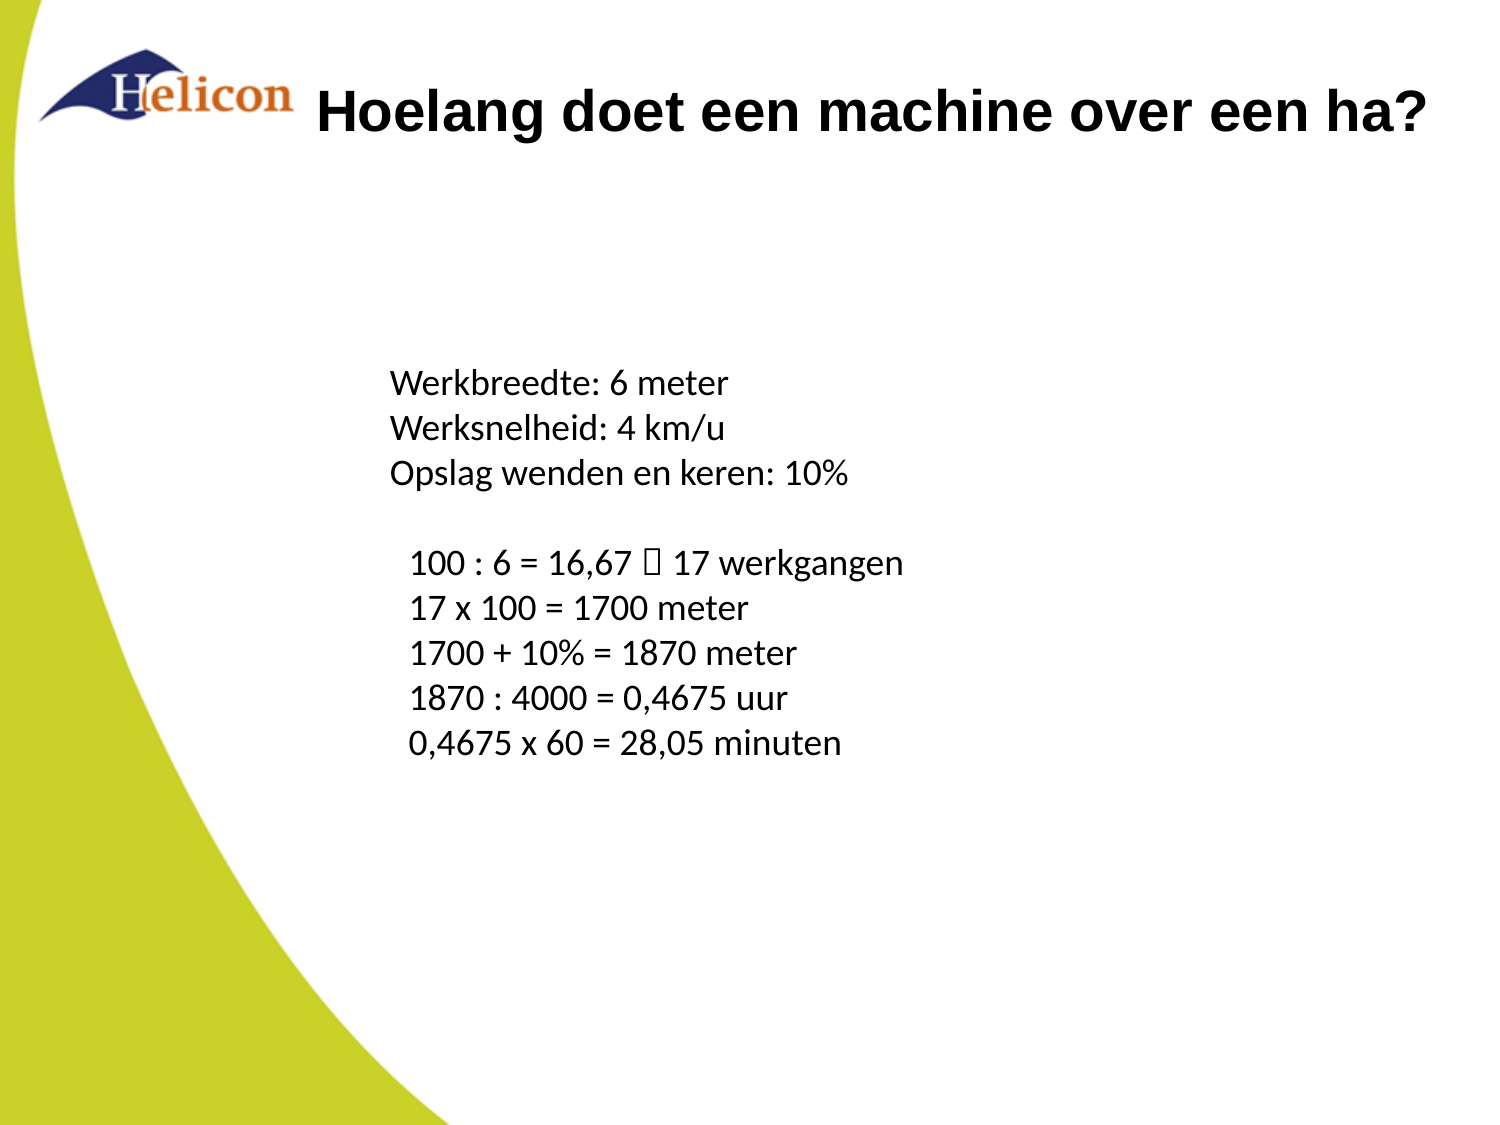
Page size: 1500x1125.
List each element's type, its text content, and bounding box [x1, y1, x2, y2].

title Hoelang doet een machine over een ha? [301, 54, 1471, 161]
text_box Werkbreedte: 6 meter Werksnelheid: 4 km/u Opslag wenden en keren: 10% 100 : 6 = 16,67  17 werkgangen 17 x 100 = 1700 meter 1700 + 10% = 1870 meter 1870 : 4000 = 0,4675 uur 0,4675 x 60 = 28,05 minuten [374, 350, 1125, 771]
picture [0, 0, 1500, 1125]
